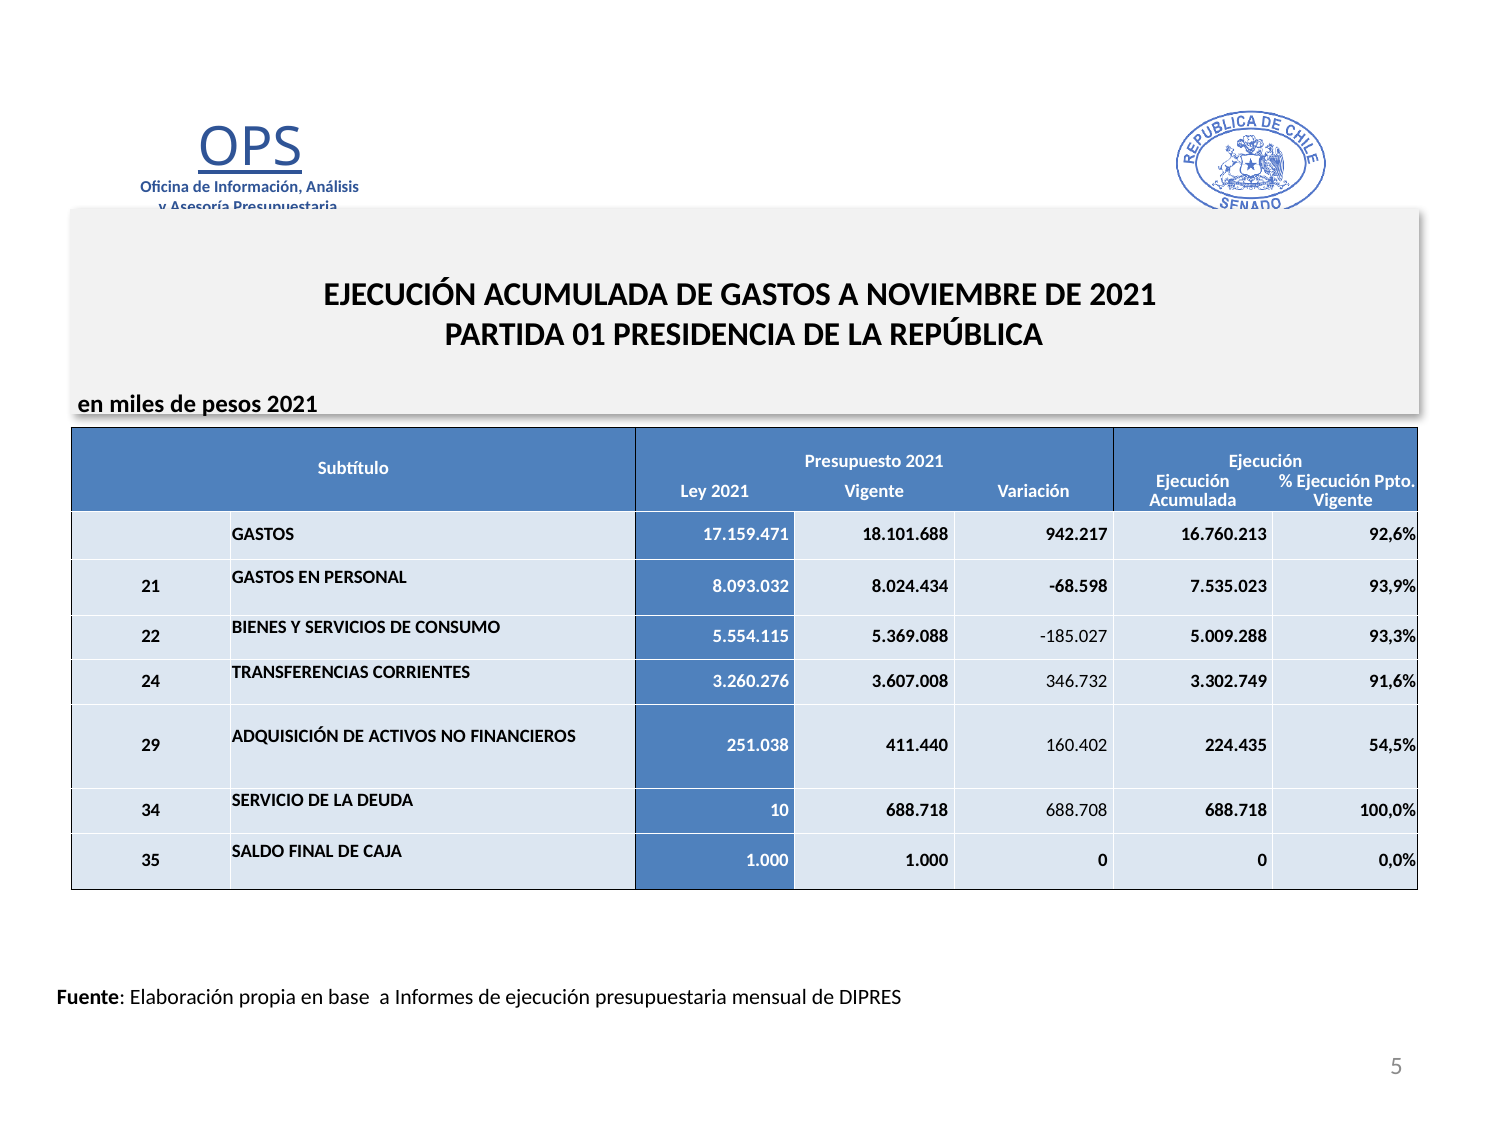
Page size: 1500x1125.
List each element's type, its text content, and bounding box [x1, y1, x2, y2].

table_cell 54,5% [1273, 705, 1417, 788]
footer Fuente: Elaboración propia en base a Informes de ejecución presupuestaria mensual de DIPRES [42, 975, 1237, 1035]
table_cell 5.554.115 [636, 616, 794, 659]
table_cell 0,0% [1273, 834, 1417, 889]
table_cell 3.260.276 [636, 660, 794, 704]
table_cell 160.402 [955, 705, 1113, 788]
table_cell 100,0% [1273, 789, 1417, 833]
table_cell 942.217 [955, 512, 1113, 559]
table_cell 7.535.023 [1114, 560, 1272, 615]
table_cell TRANSFERENCIAS CORRIENTES [231, 660, 635, 704]
table_cell BIENES Y SERVICIOS DE CONSUMO [231, 616, 635, 659]
table_cell 10 [636, 789, 794, 833]
table_cell [72, 512, 230, 559]
slide_number 5 [1067, 1035, 1418, 1095]
table_cell 93,9% [1273, 560, 1417, 615]
table_cell 91,6% [1273, 660, 1417, 704]
table_cell SALDO FINAL DE CAJA [231, 834, 635, 889]
table_cell % Ejecución Ppto. Vigente [1273, 472, 1417, 511]
table_cell 18.101.688 [795, 512, 954, 559]
table_cell 688.718 [1114, 789, 1272, 833]
table_cell 224.435 [1114, 705, 1272, 788]
table_cell 688.708 [955, 789, 1113, 833]
table_cell 1.000 [795, 834, 954, 889]
table_header Ejecución [1114, 428, 1417, 472]
table_cell 92,6% [1273, 512, 1417, 559]
table_cell 35 [72, 834, 230, 889]
table_cell SERVICIO DE LA DEUDA [231, 789, 635, 833]
table_cell 24 [72, 660, 230, 704]
table_cell 0 [955, 834, 1113, 889]
table_cell ADQUISICIÓN DE ACTIVOS NO FINANCIEROS [231, 705, 635, 788]
table_cell 3.302.749 [1114, 660, 1272, 704]
table_header Presupuesto 2021 [636, 428, 1113, 472]
table_cell 5.369.088 [795, 616, 954, 659]
table_cell 93,3% [1273, 616, 1417, 659]
table_cell 8.093.032 [636, 560, 794, 615]
picture [1160, 104, 1340, 209]
table_cell GASTOS [231, 512, 635, 559]
table_cell 251.038 [636, 705, 794, 788]
table_cell 17.159.471 [636, 512, 794, 559]
table_cell 688.718 [795, 789, 954, 833]
table_cell -68.598 [955, 560, 1113, 615]
table_cell 0 [1114, 834, 1272, 889]
table_cell 29 [72, 705, 230, 788]
table_cell 22 [72, 616, 230, 659]
table_cell Ley 2021 [636, 472, 795, 511]
table_cell 411.440 [795, 705, 954, 788]
table_cell Ejecución Acumulada [1114, 472, 1273, 511]
table_cell 16.760.213 [1114, 512, 1272, 559]
table_cell 5.009.288 [1114, 616, 1272, 659]
table_cell GASTOS EN PERSONAL [231, 560, 635, 615]
text_box en miles de pesos 2021 [63, 380, 1209, 428]
table_cell 21 [72, 560, 230, 615]
table_cell 1.000 [636, 834, 794, 889]
table_cell Vigente [795, 472, 954, 511]
title EJECUCIÓN ACUMULADA DE GASTOS A NOVIEMBRE DE 2021 PARTIDA 01 PRESIDENCIA DE LA REPÚBLICA [71, 209, 1418, 414]
table_cell -185.027 [955, 616, 1113, 659]
table_cell 346.732 [955, 660, 1113, 704]
table_cell 3.607.008 [795, 660, 954, 704]
table_cell 34 [72, 789, 230, 833]
table_cell 8.024.434 [795, 560, 954, 615]
table_cell Variación [954, 472, 1113, 511]
table_header Subtítulo [72, 428, 635, 511]
